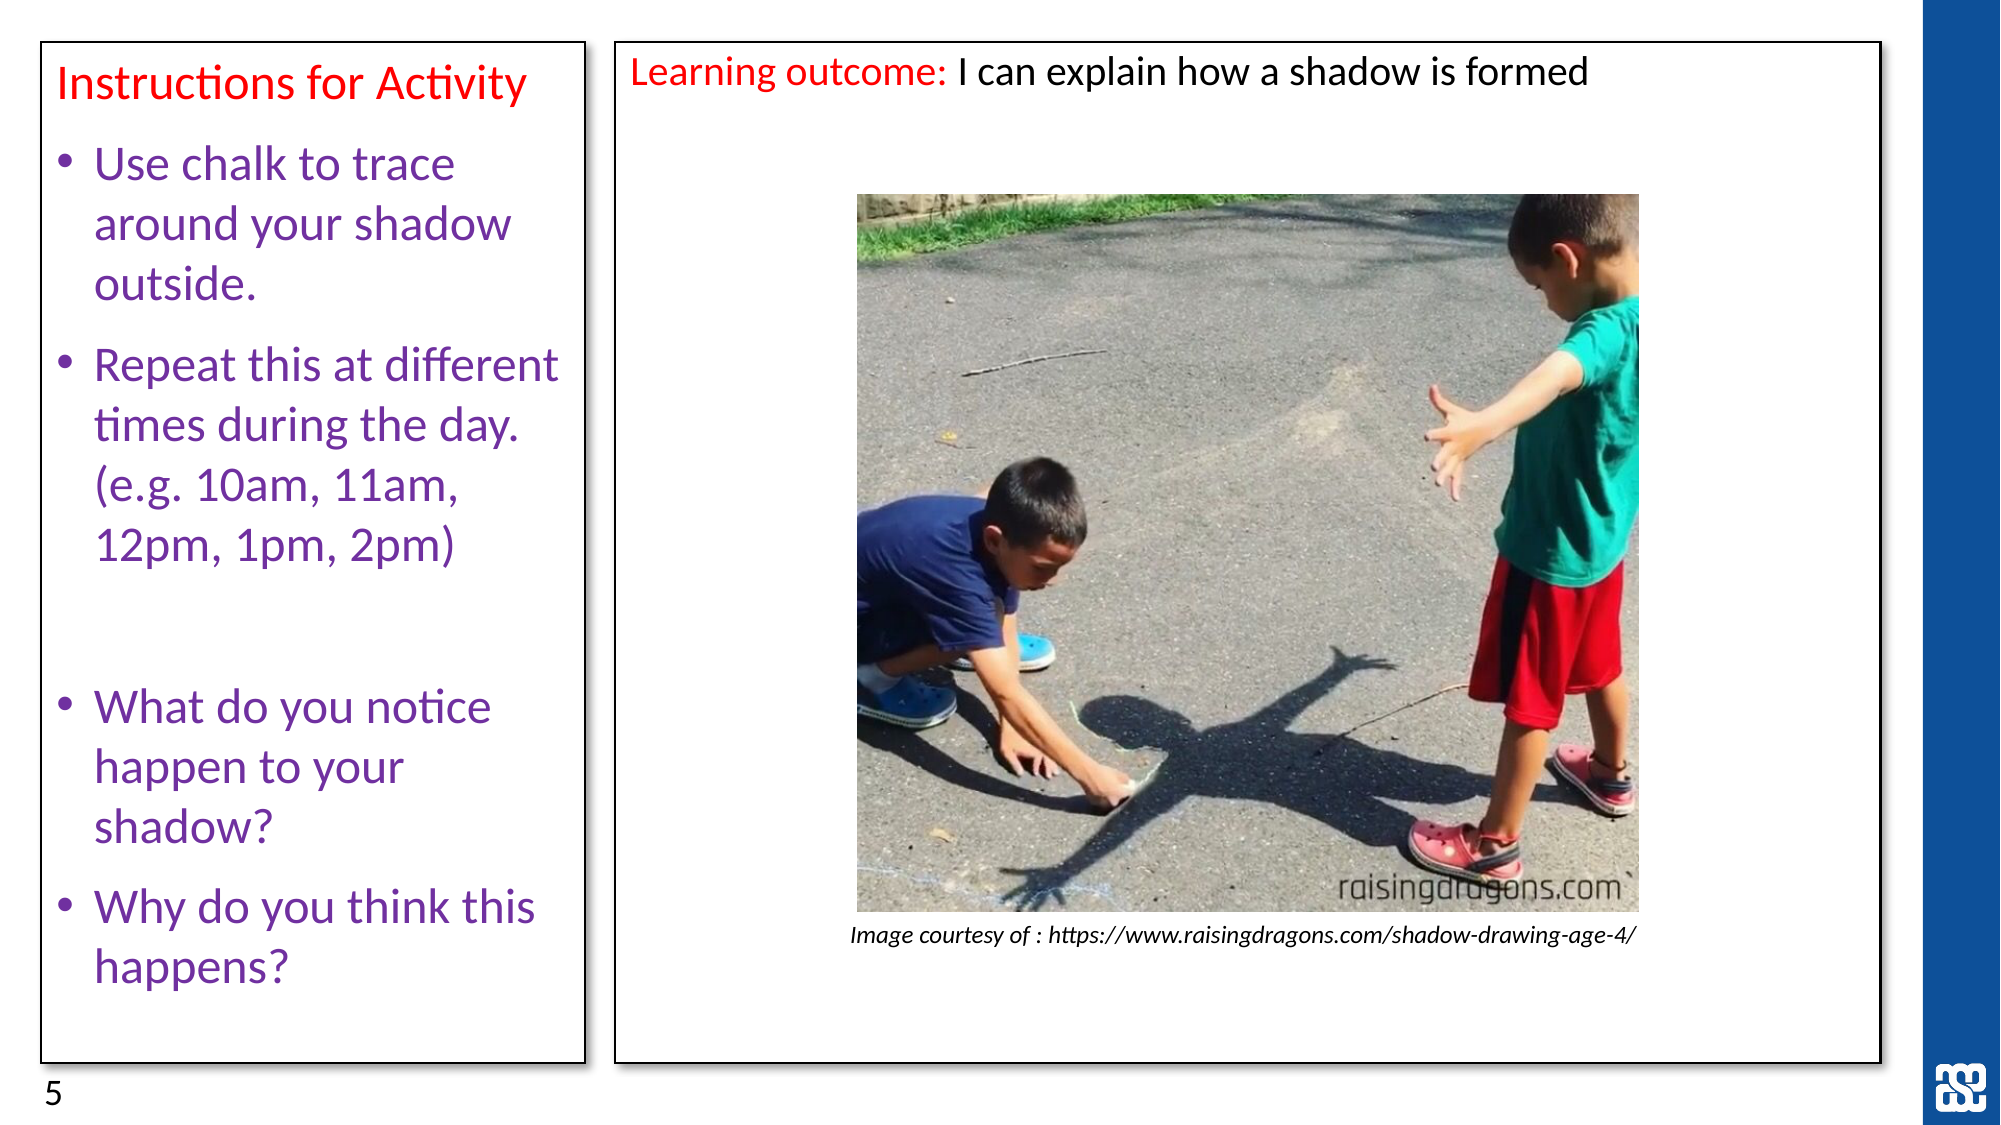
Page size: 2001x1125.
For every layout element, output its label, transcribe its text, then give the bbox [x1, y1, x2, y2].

picture [1935, 1062, 1993, 1112]
text_box Learning outcome: I can explain how a shadow is formed [615, 42, 1881, 1064]
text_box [834, 194, 1661, 957]
text_box [1922, 0, 2000, 1125]
list Instructions for Activity Use chalk to trace around your shadow outside. Repeat this at different times during the day. (e.g. 10am, 11am, 12pm, 1pm, 2pm) What do you notice happen to your shadow? Why do you think this happens? [41, 42, 586, 1064]
text_box 5 [29, 1060, 107, 1121]
